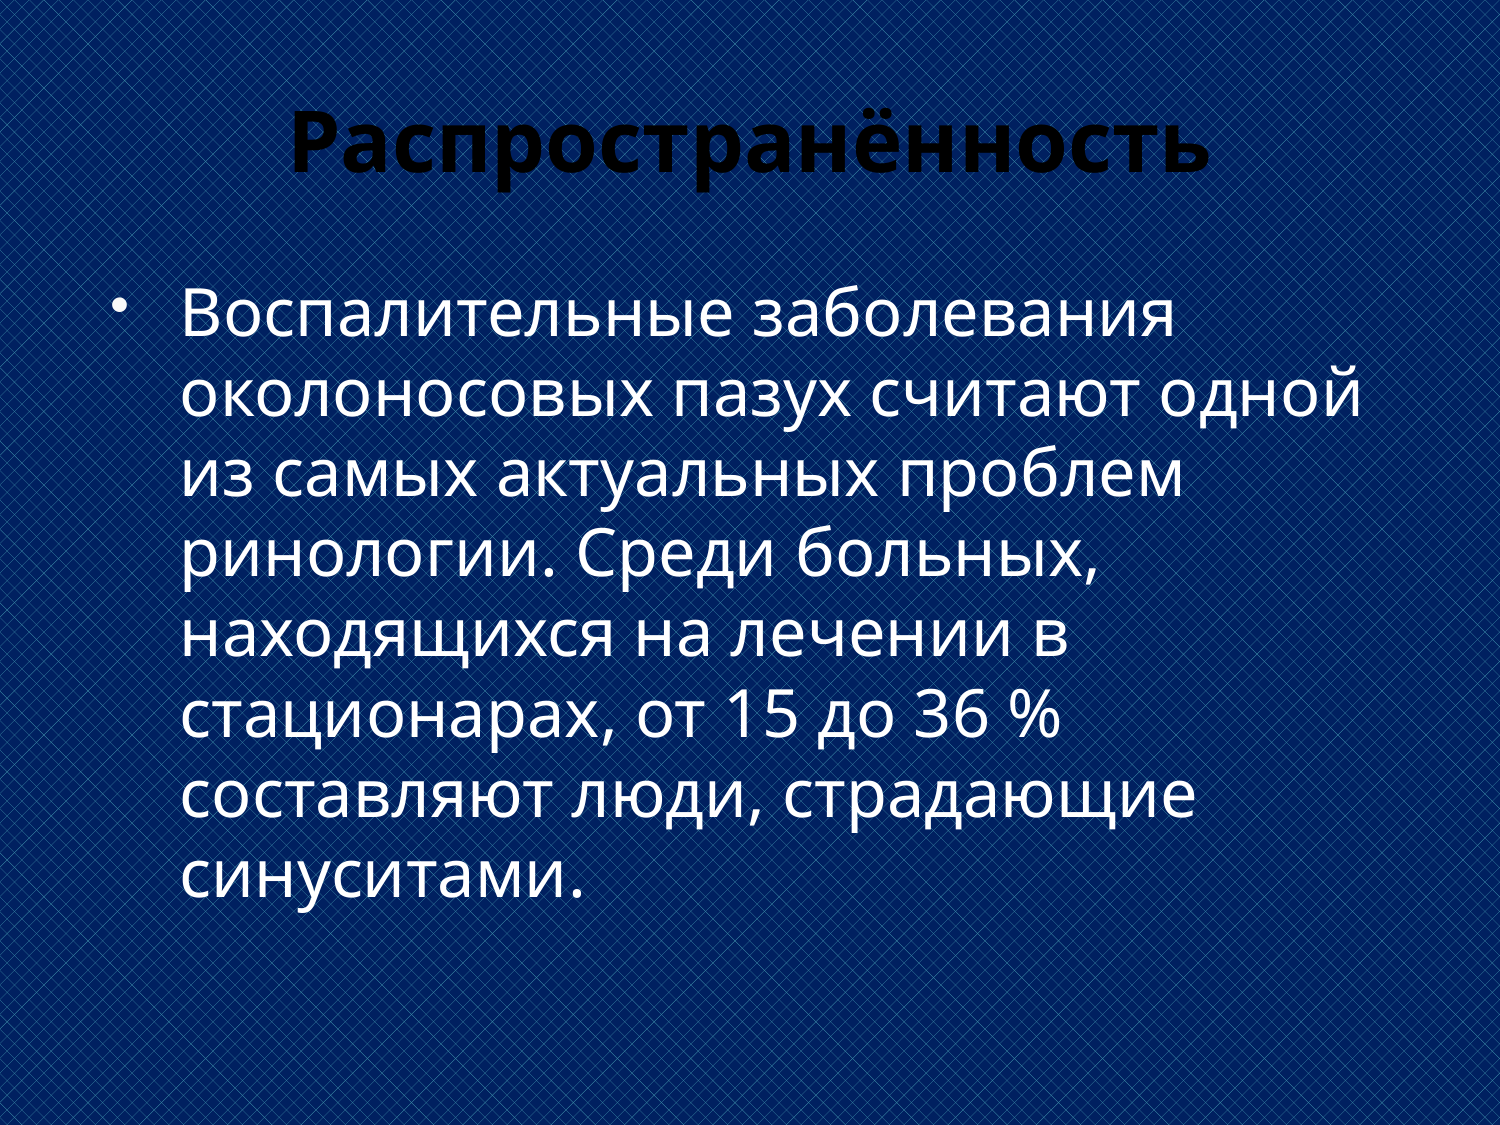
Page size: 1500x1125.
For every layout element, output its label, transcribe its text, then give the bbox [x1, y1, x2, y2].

title Распространённость [75, 45, 1425, 233]
list Воспалительные заболевания околоносовых пазух считают одной из самых актуальных проблем ринологии. Среди больных, находящихся на лечении в стационарах, от 15 до 36 % составляют люди, страдающие синуситами. [75, 262, 1425, 1035]
